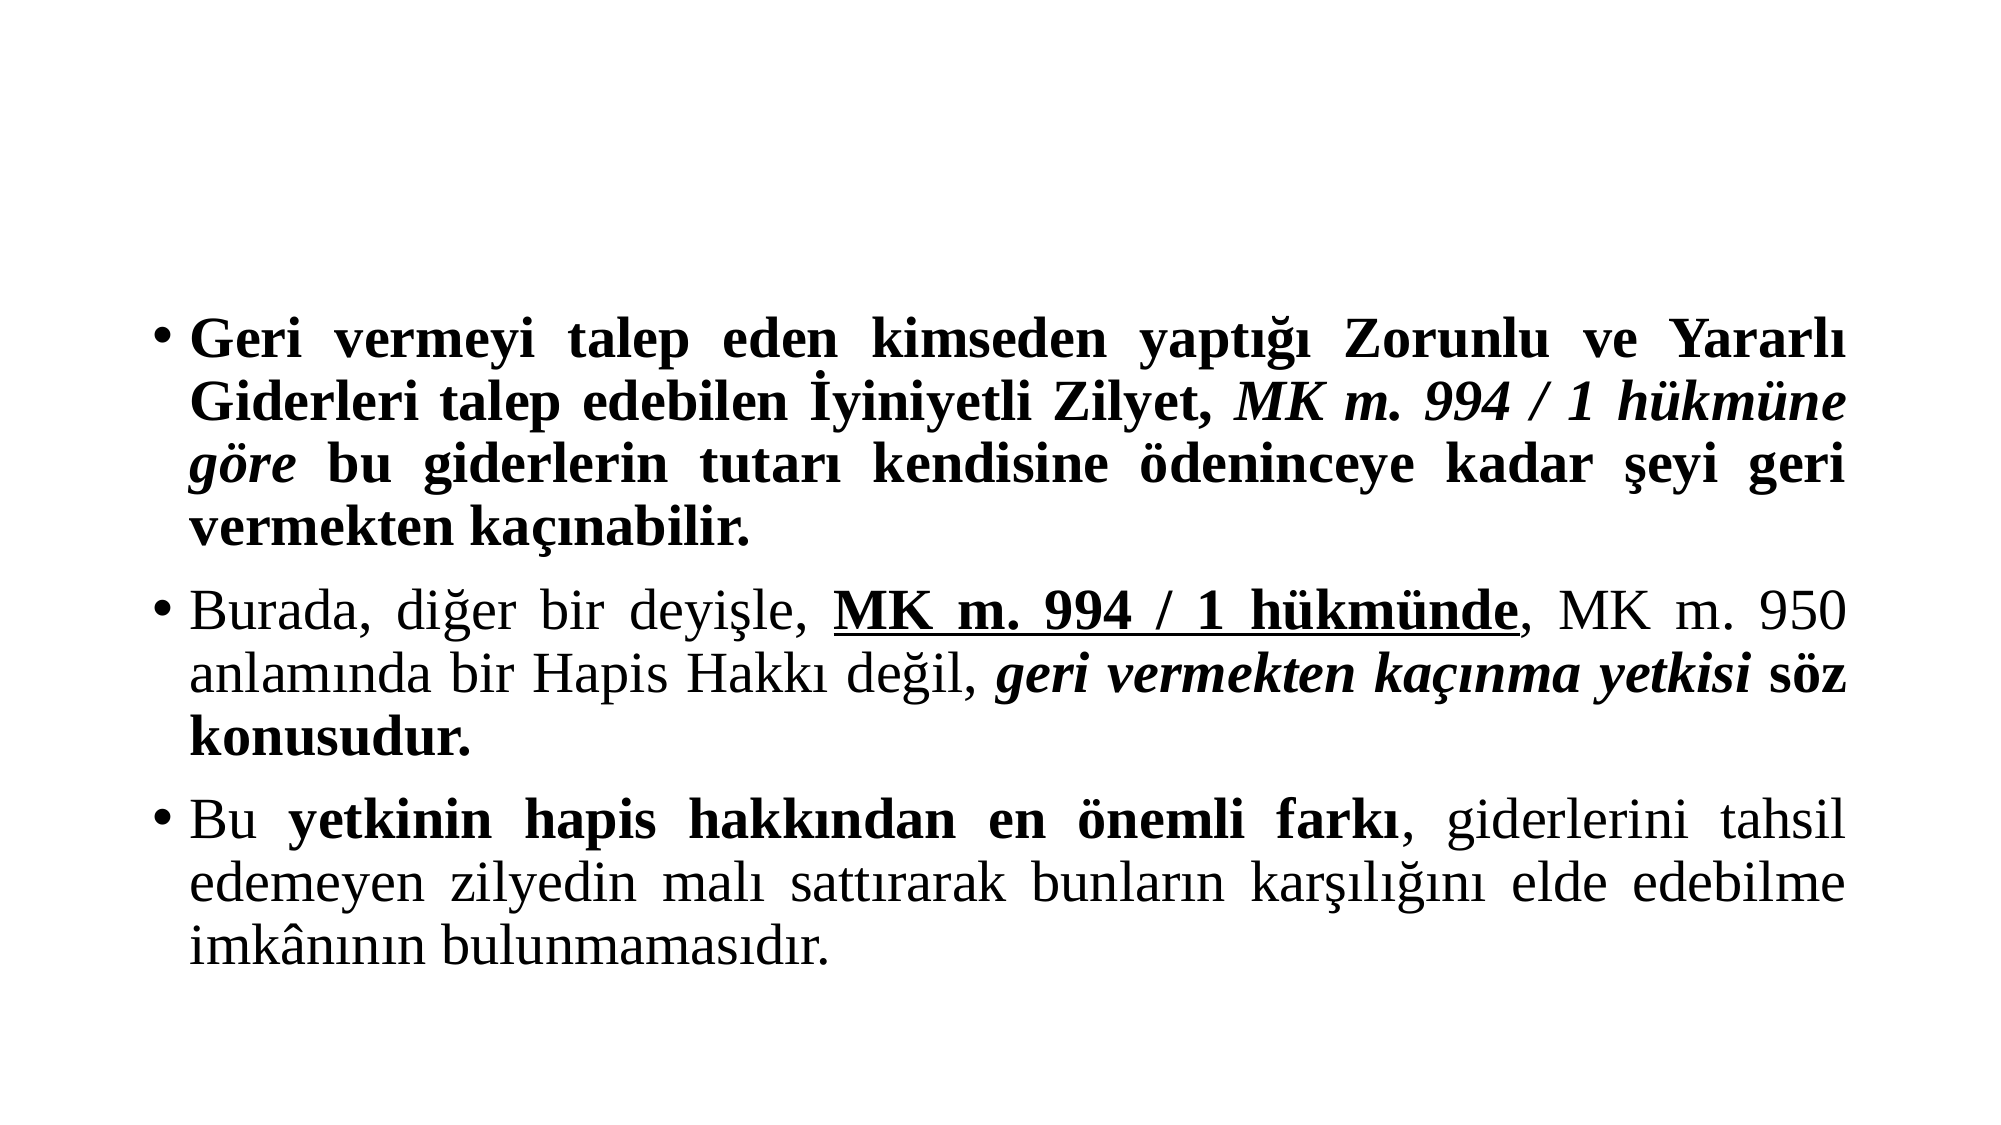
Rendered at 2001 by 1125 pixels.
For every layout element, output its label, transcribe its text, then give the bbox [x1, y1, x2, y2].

list Geri vermeyi talep eden kimseden yaptığı Zorunlu ve Yararlı Giderleri talep edebilen İyiniyetli Zilyet, MK m. 994 / 1 hükmüne göre bu giderlerin tutarı kendisine ödeninceye kadar şeyi geri vermekten kaçınabilir. Burada, diğer bir deyişle, MK m. 994 / 1 hükmünde, MK m. 950 anlamında bir Hapis Hakkı değil, geri vermekten kaçınma yetkisi söz konusudur. Bu yetkinin hapis hakkından en önemli farkı, giderlerini tahsil edemeyen zilyedin malı sattırarak bunların karşılığını elde edebilme imkânının bulunmamasıdır. [137, 299, 1863, 1014]
